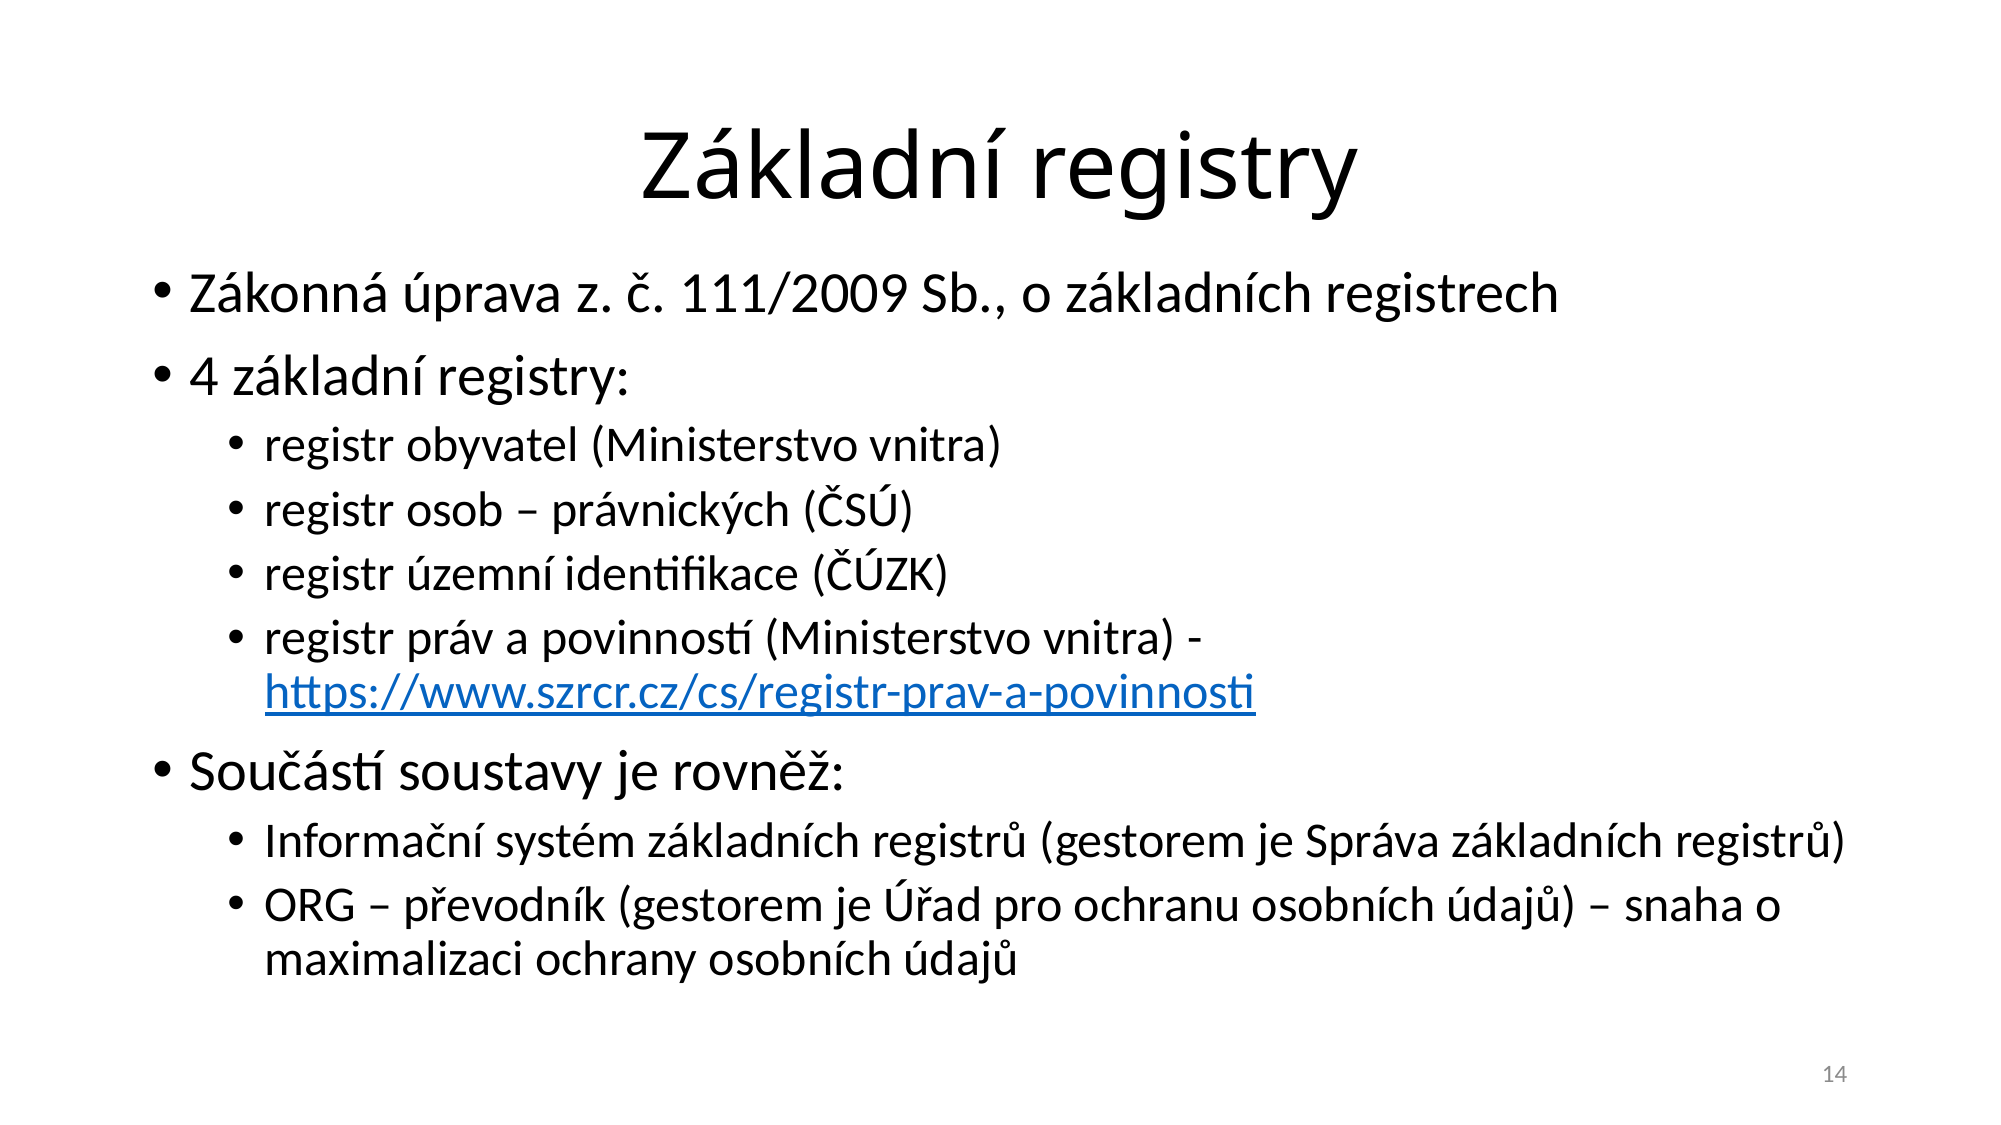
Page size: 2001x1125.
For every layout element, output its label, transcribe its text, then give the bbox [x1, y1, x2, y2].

title Základní registry [137, 59, 1863, 254]
list Zákonná úprava z. č. 111/2009 Sb., o základních registrech 4 základní registry: registr obyvatel (Ministerstvo vnitra) registr osob – právnických (ČSÚ) registr územní identifikace (ČÚZK) registr práv a povinností (Ministerstvo vnitra) - https://www.szrcr.cz/cs/registr-prav-a-povinnosti Součástí soustavy je rovněž: Informační systém základních registrů (gestorem je Správa základních registrů) ORG – převodník (gestorem je Úřad pro ochranu osobních údajů) – snaha o maximalizaci ochrany osobních údajů [137, 254, 1863, 1014]
slide_number 14 [1412, 1042, 1863, 1103]
